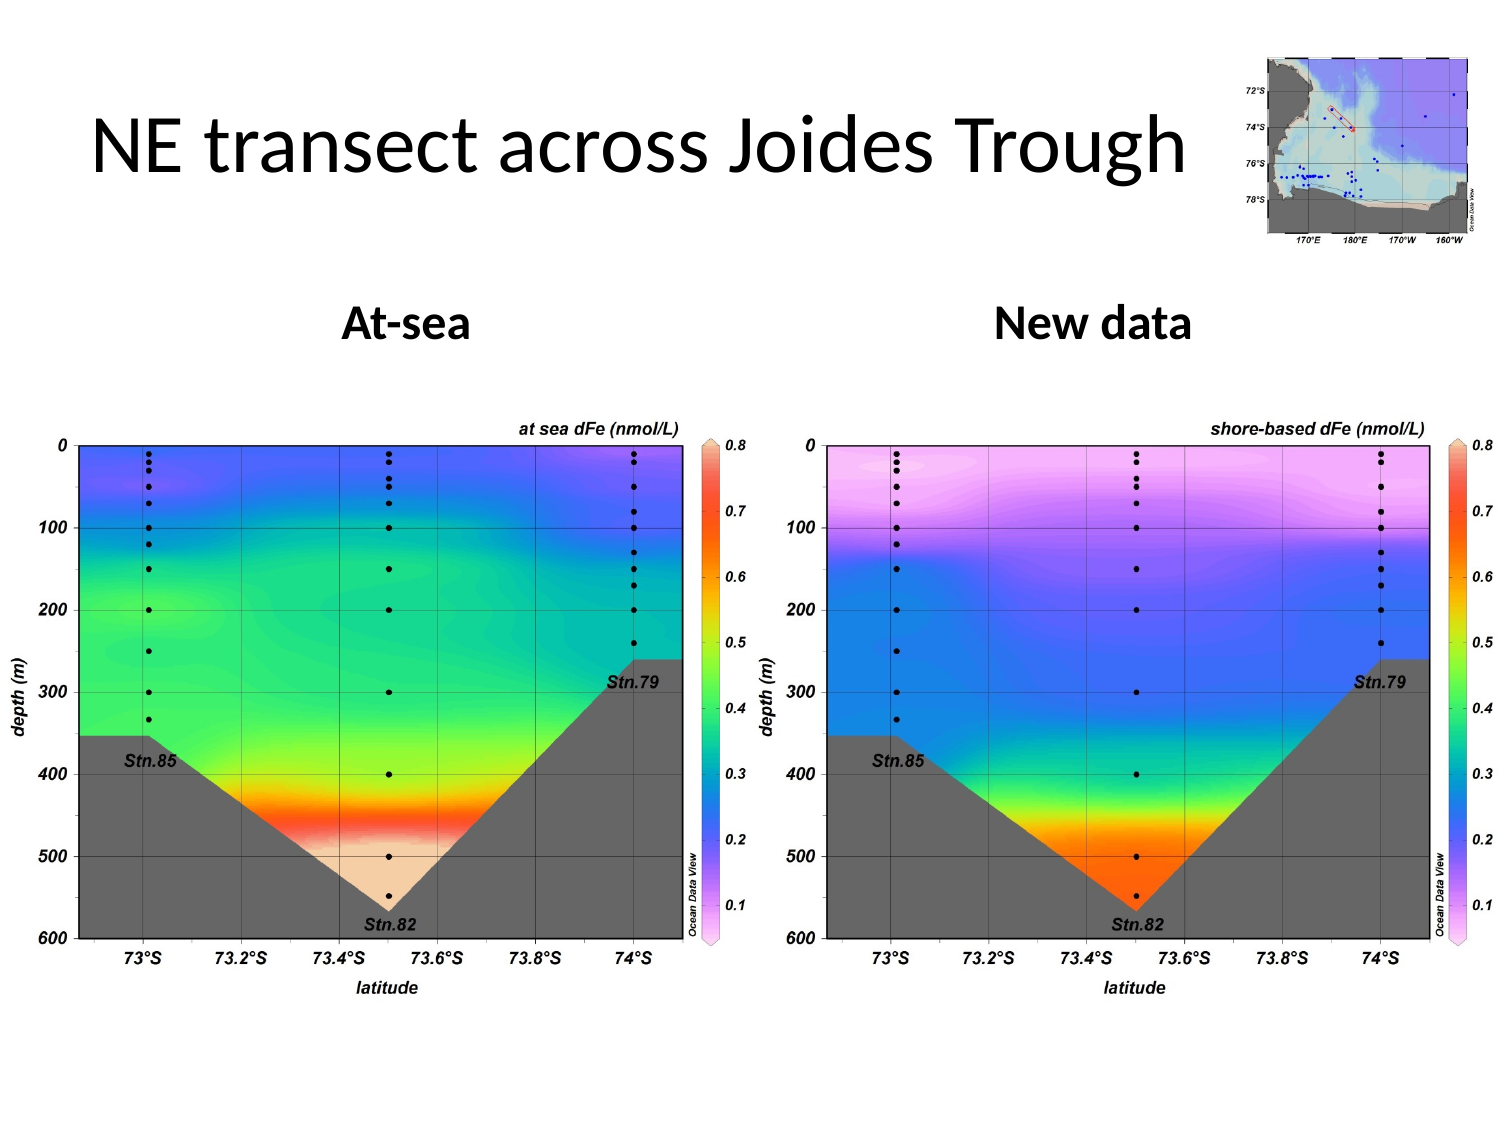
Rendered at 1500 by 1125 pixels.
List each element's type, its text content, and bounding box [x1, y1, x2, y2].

list At-sea [75, 251, 738, 357]
title NE transect across Joides Trough [75, 45, 1425, 233]
picture [1239, 52, 1478, 252]
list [2, 413, 747, 1005]
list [749, 413, 1499, 1005]
list New data [761, 251, 1425, 357]
